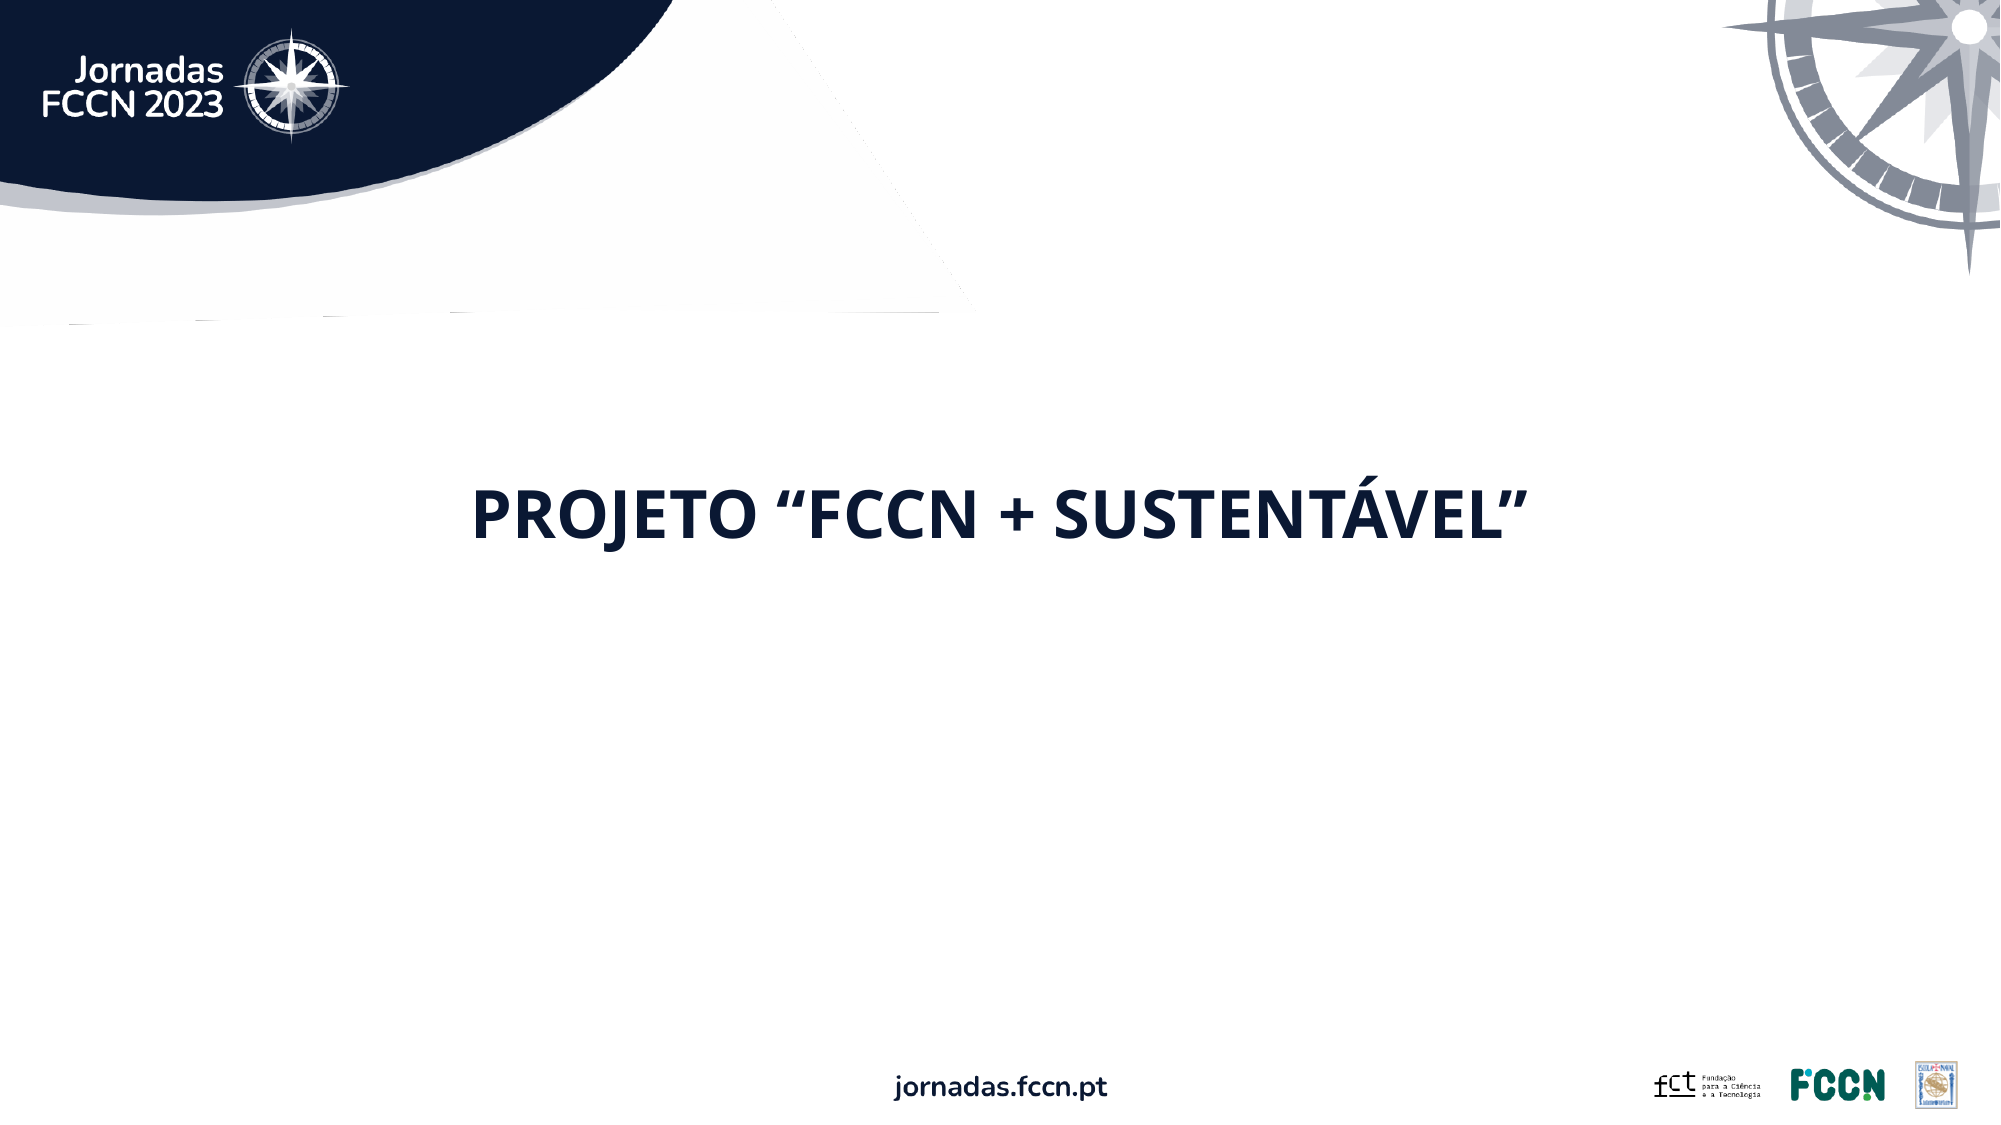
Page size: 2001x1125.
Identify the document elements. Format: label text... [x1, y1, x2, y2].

picture [0, 0, 2000, 414]
text_box PROJETO “FCCN + SUSTENTÁVEL” [0, 414, 2000, 620]
picture [0, 620, 2000, 1125]
